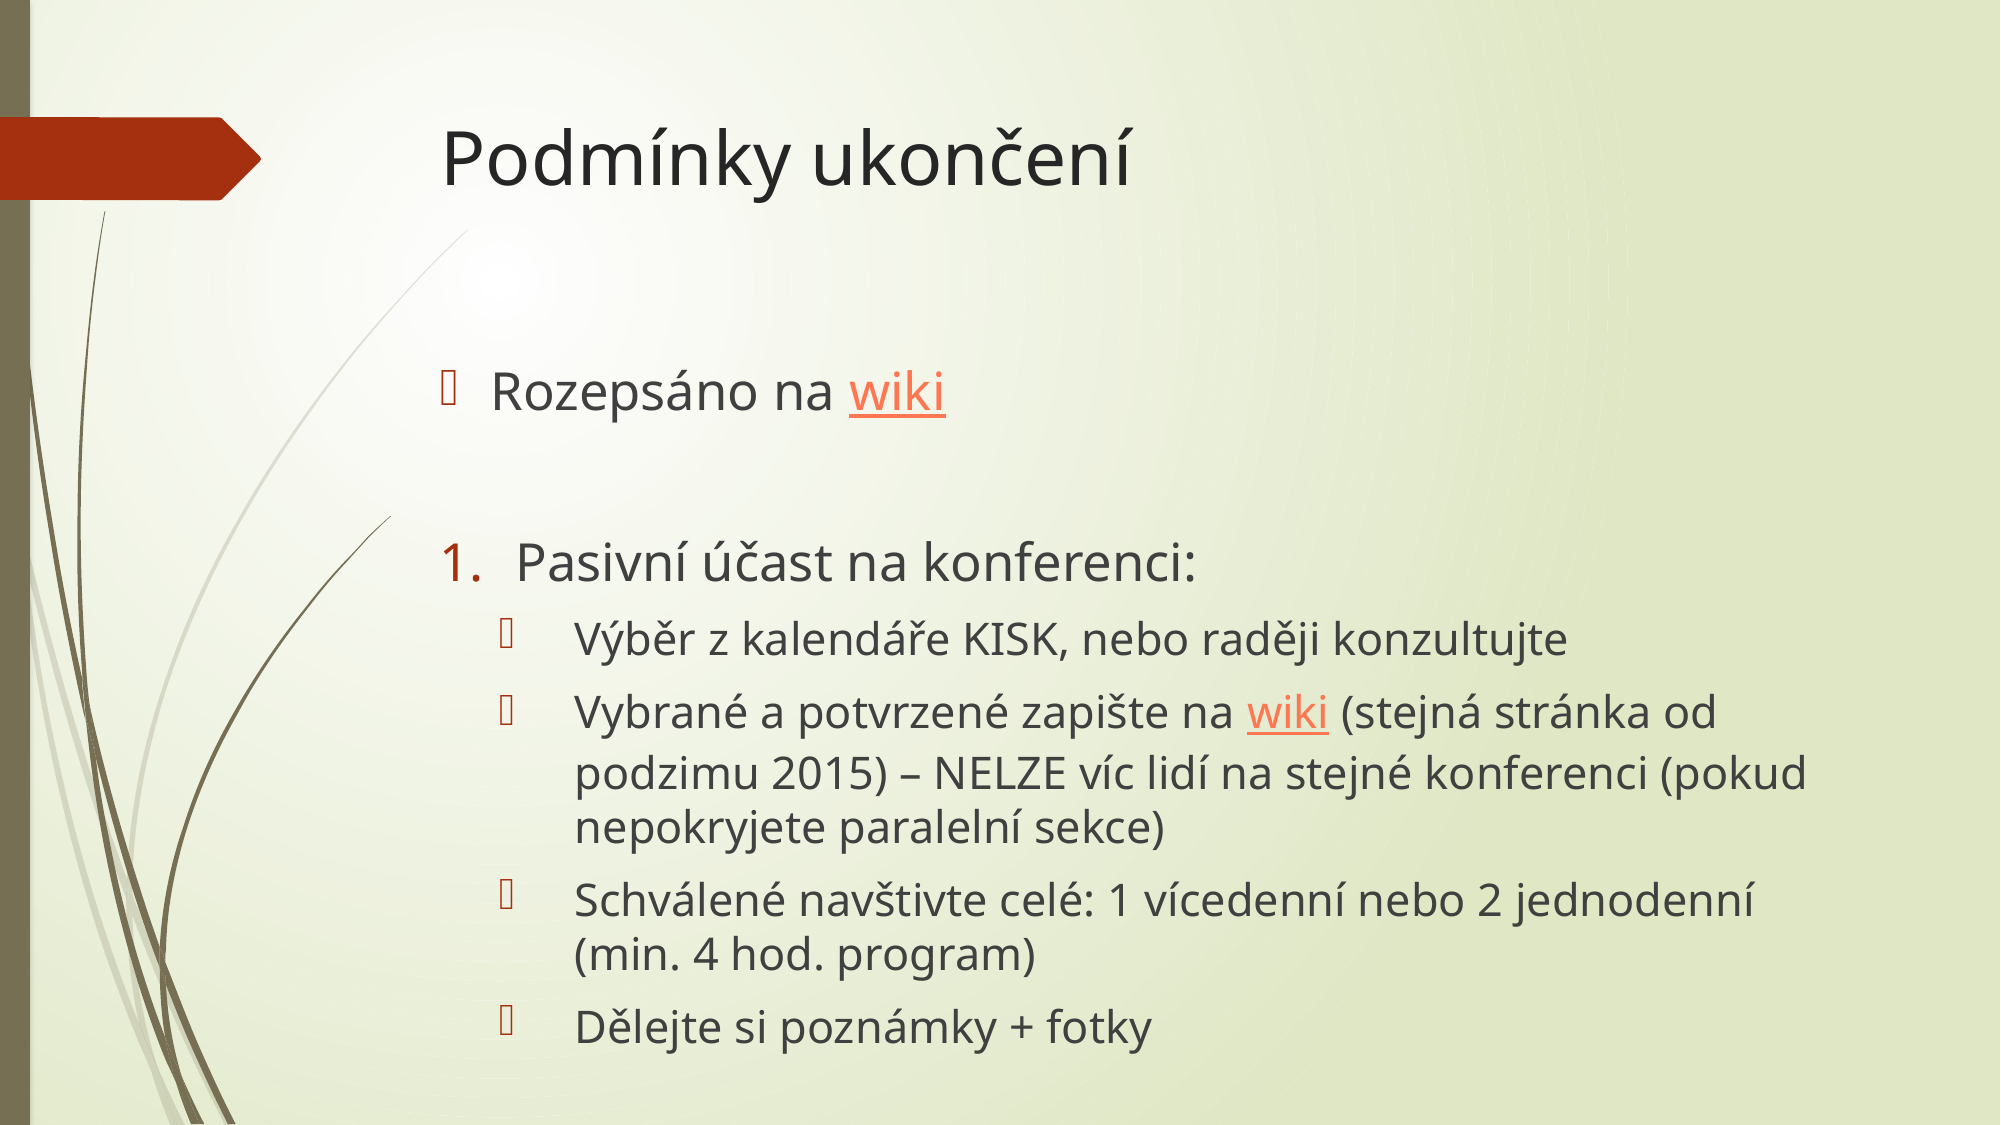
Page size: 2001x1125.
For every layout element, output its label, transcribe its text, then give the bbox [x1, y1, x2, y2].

list Rozepsáno na wiki Pasivní účast na konferenci: Výběr z kalendáře KISK, nebo raději konzultujte Vybrané a potvrzené zapište na wiki (stejná stránka od podzimu 2015) – NELZE víc lidí na stejné konferenci (pokud nepokryjete paralelní sekce) Schválené navštivte celé: 1 vícedenní nebo 2 jednodenní (min. 4 hod. program) Dělejte si poznámky + fotky [424, 350, 1888, 1067]
title Podmínky ukončení [425, 102, 1888, 313]
